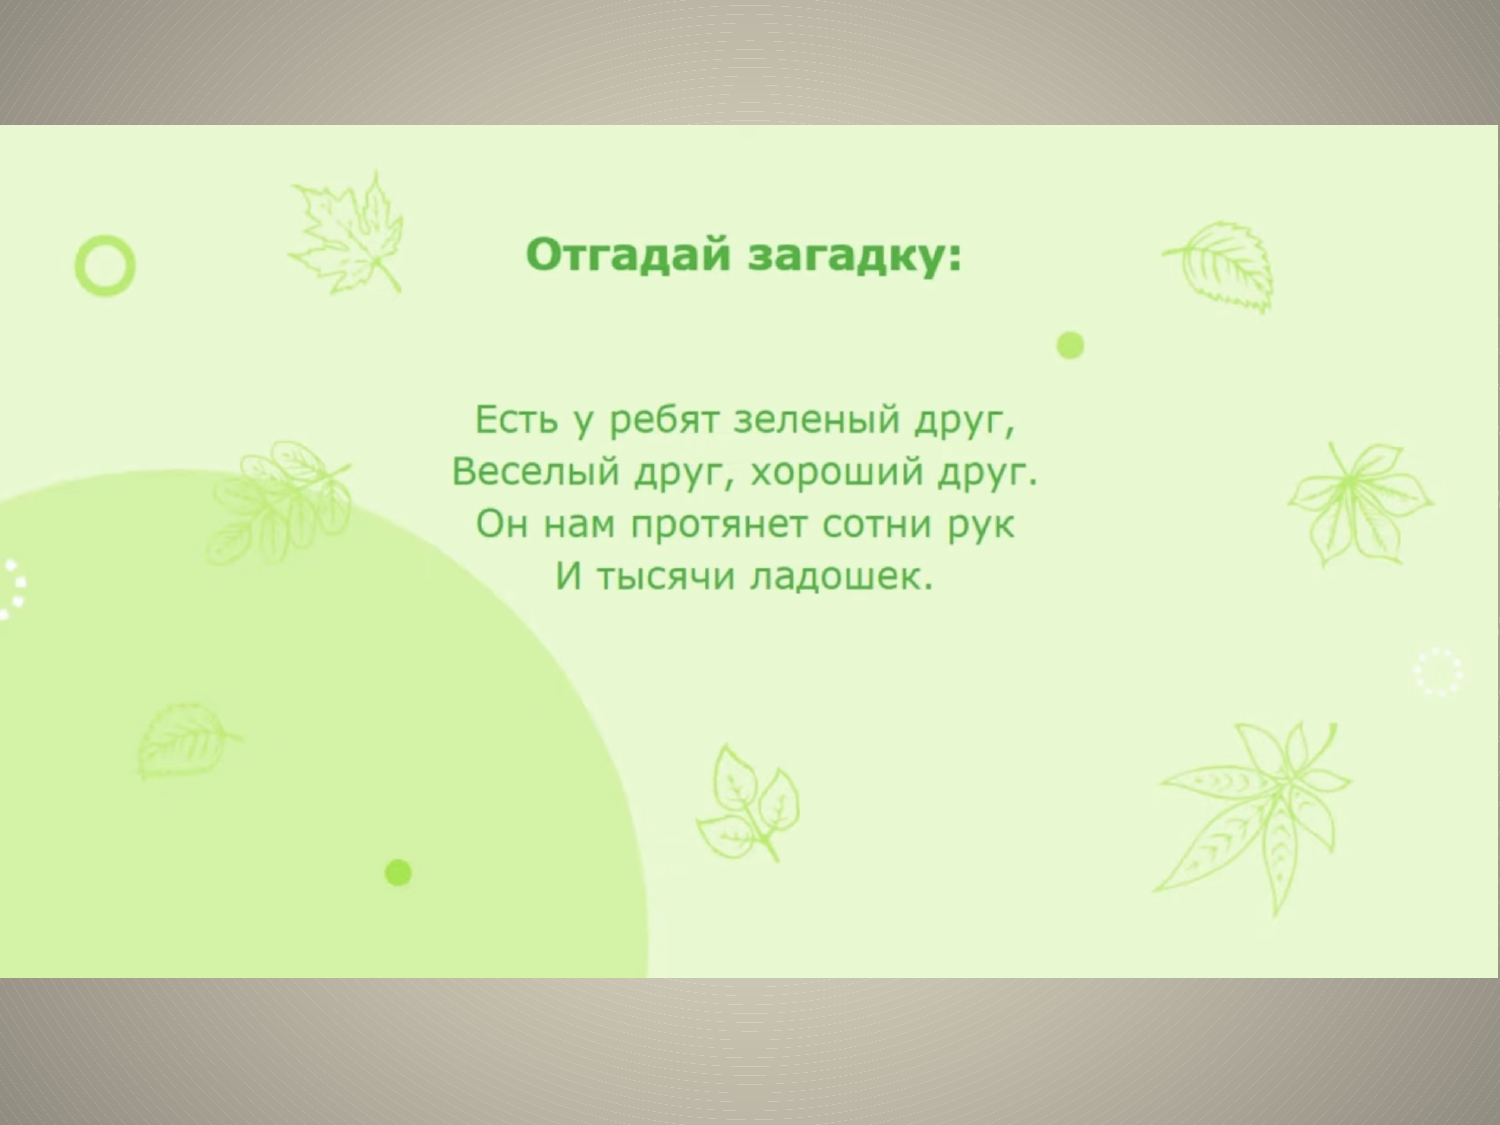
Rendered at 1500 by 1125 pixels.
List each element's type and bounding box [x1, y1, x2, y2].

picture [0, 125, 1498, 978]
